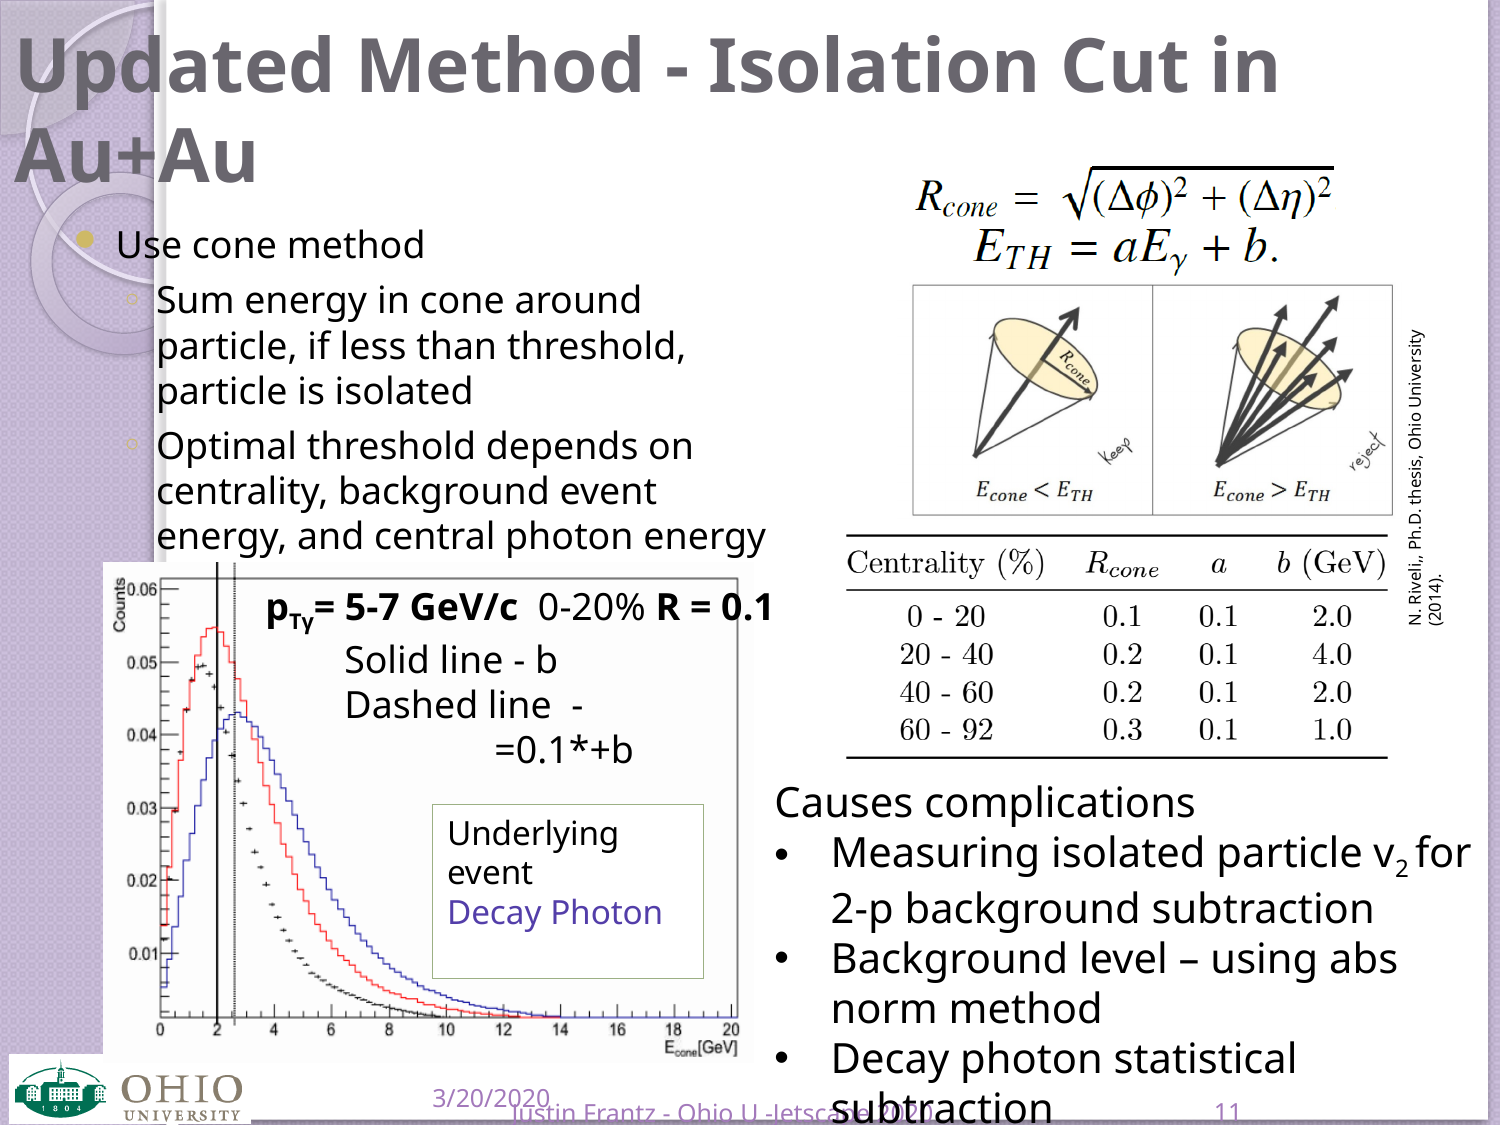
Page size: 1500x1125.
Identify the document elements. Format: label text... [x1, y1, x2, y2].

picture [897, 281, 1403, 519]
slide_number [215, 1074, 566, 1120]
text_box N. Riveli,, Ph.D. thesis, Ohio University (2014). [1400, 284, 1452, 642]
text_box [102, 562, 1045, 1063]
title Updated Method - Isolation Cut in Au+Au [0, 0, 1500, 216]
text_box Causes complications Measuring isolated particle v2 for 2-p background subtraction Background level – using abs norm method Decay photon statistical subtraction [759, 767, 1500, 1125]
footer Justin Frantz - Ohio U -Jetscape 2020 [496, 1075, 759, 1125]
picture [9, 1054, 251, 1124]
list Use cone method Sum energy in cone around particle, if less than threshold, particle is isolated Optimal threshold depends on centrality, background event energy, and central photon energy [46, 213, 788, 584]
picture [842, 532, 1398, 766]
picture [910, 154, 1336, 277]
